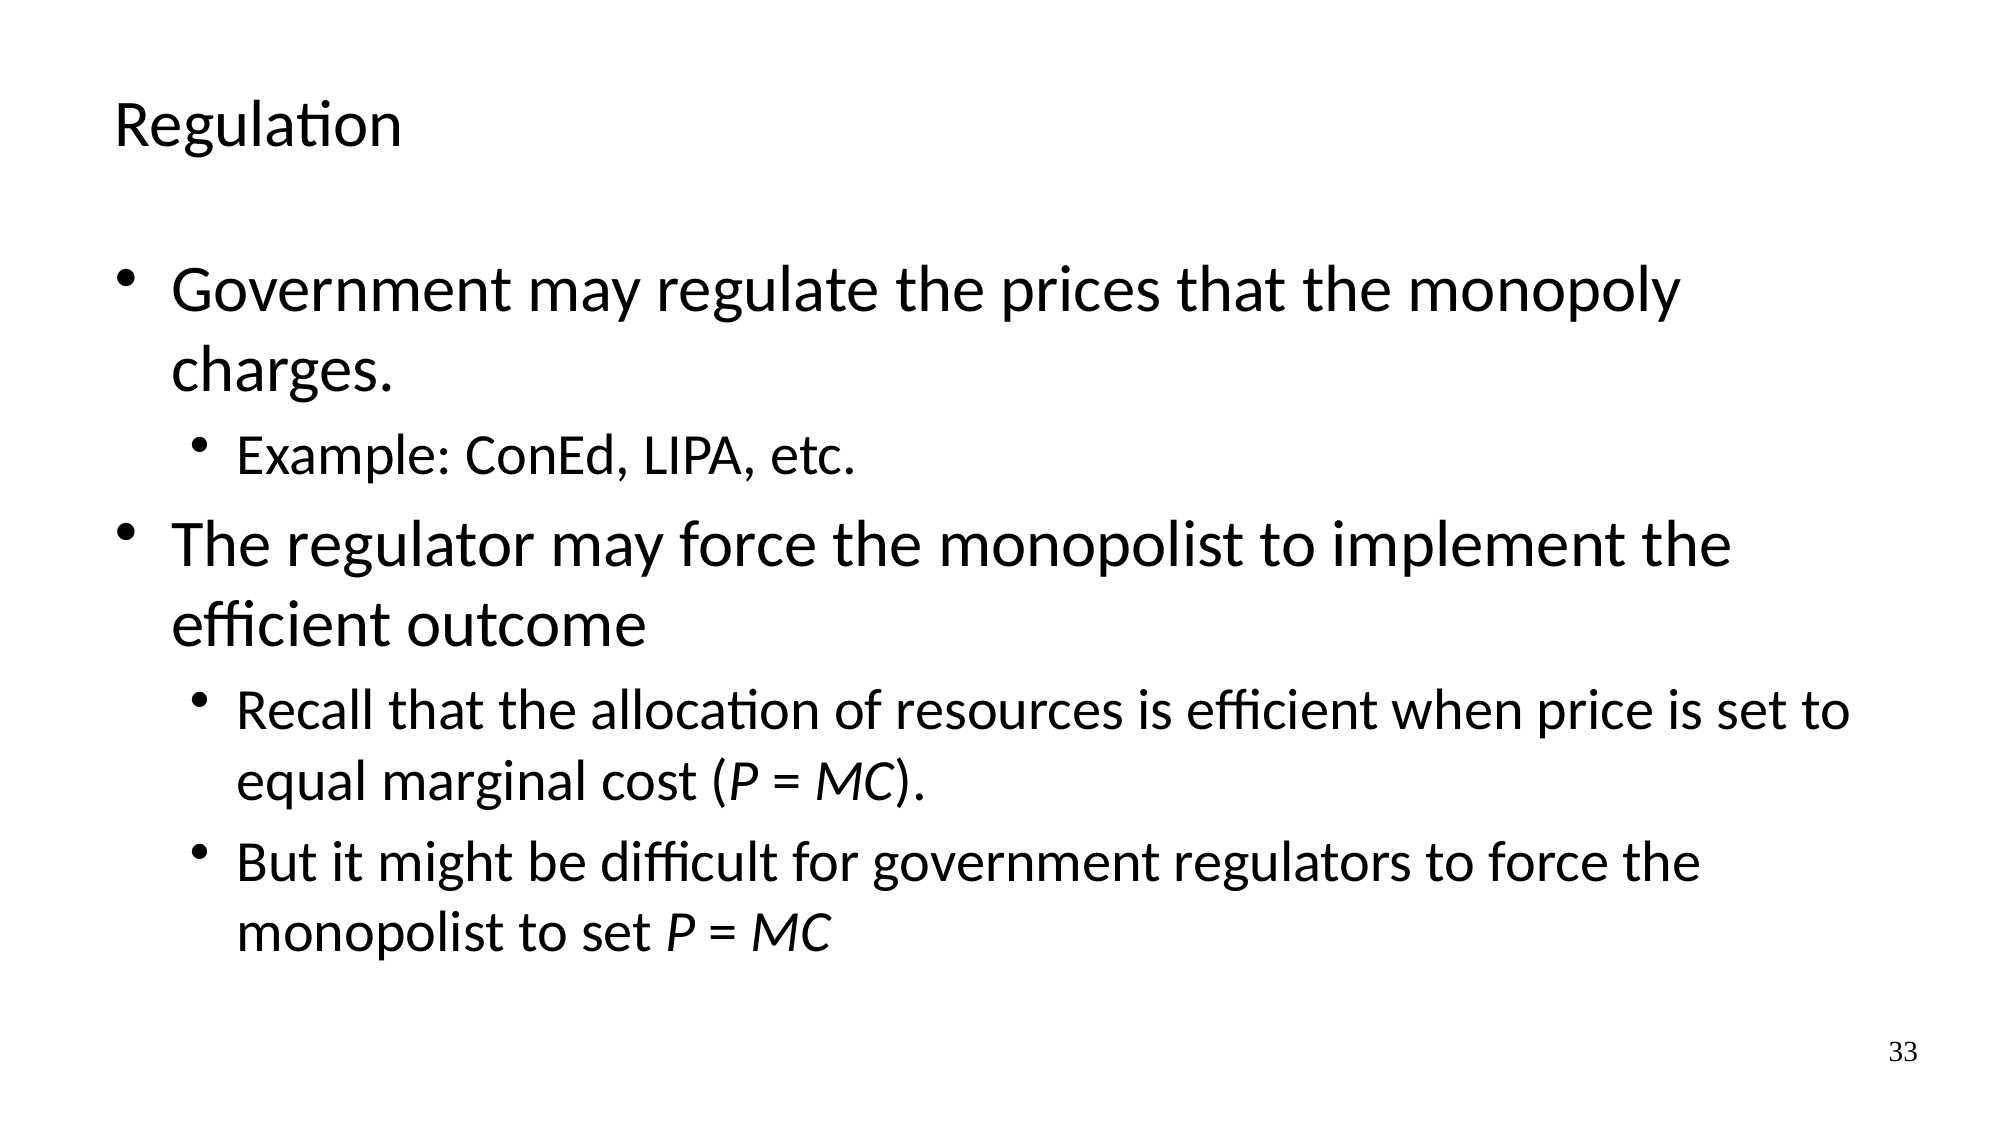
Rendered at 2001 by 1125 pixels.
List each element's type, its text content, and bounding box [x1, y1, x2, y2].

slide_number 33 [1817, 1024, 1934, 1103]
list Government may regulate the prices that the monopoly charges. Example: ConEd, LIPA, etc. The regulator may force the monopolist to implement the efficient outcome Recall that the allocation of resources is efficient when price is set to equal marginal cost (P = MC). But it might be difficult for government regulators to force the monopolist to set P = MC [99, 237, 1934, 1062]
title Regulation [99, 24, 1934, 225]
